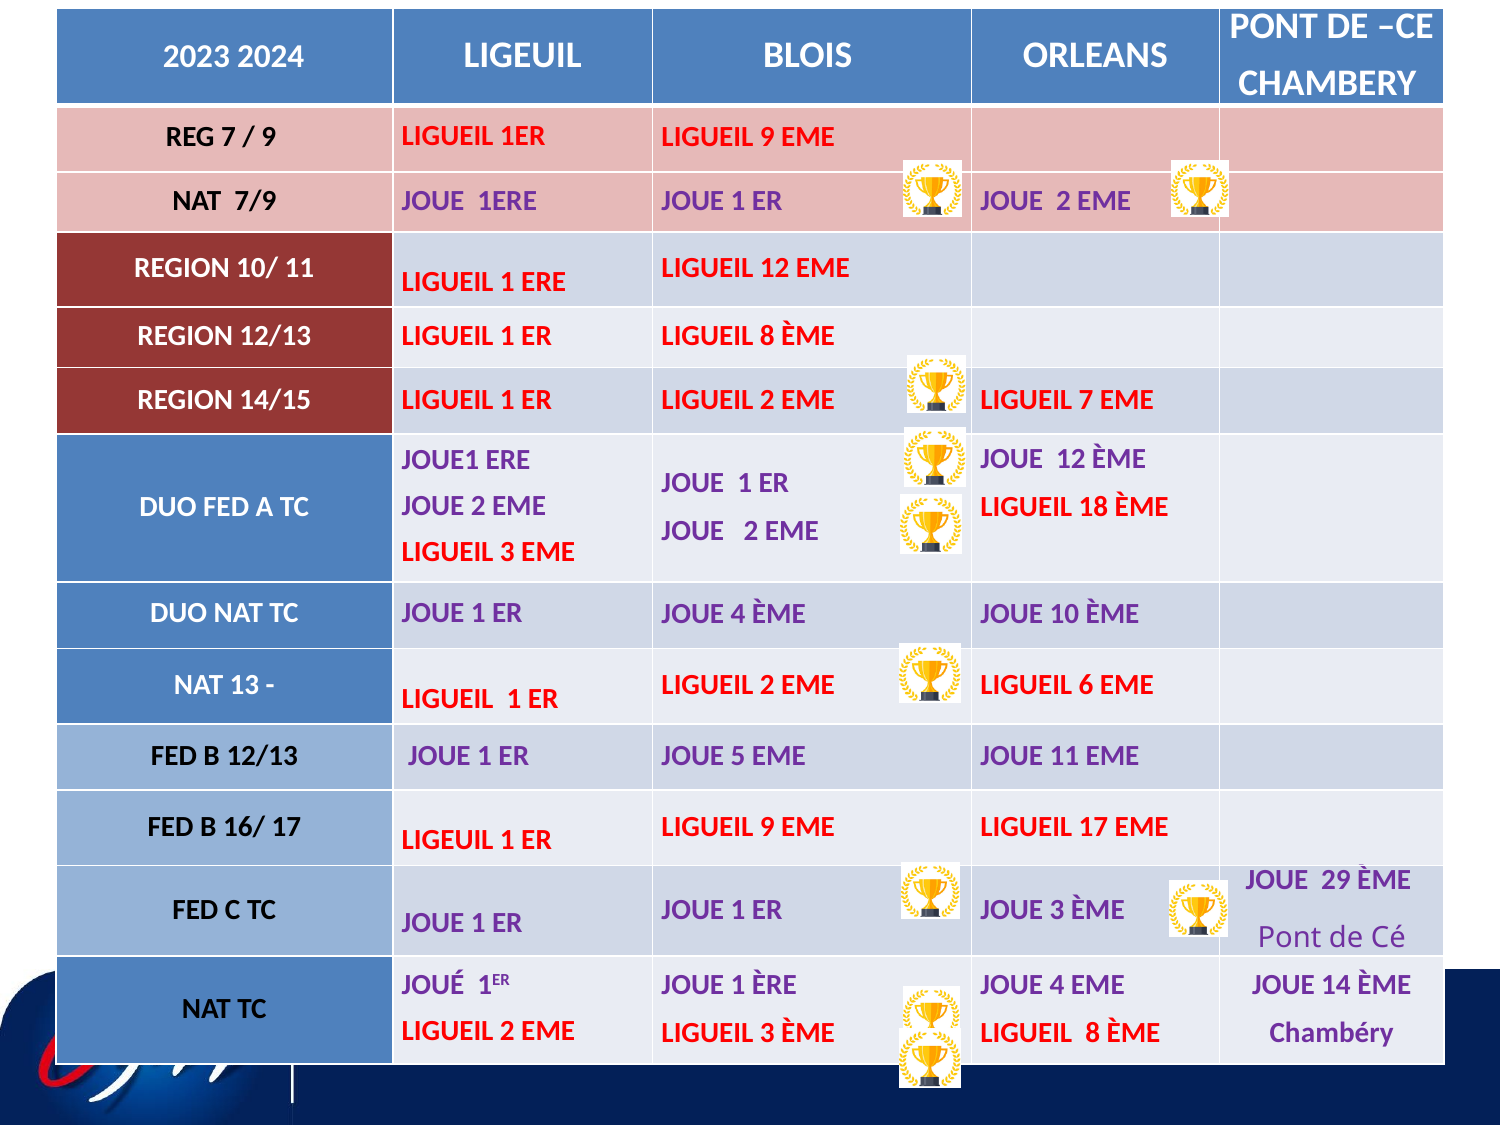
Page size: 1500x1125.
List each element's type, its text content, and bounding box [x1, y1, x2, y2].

picture [900, 494, 962, 554]
table_cell JOUE 11 EME [972, 725, 1219, 789]
table_cell JOUE1 ERE JOUE 2 EME LIGUEIL 3 EME [394, 435, 652, 581]
table_cell LIGUEIL 2 EME [653, 368, 971, 433]
table_cell JOUE 1ERE [394, 173, 652, 231]
table_header LIGEUIL [394, 9, 652, 103]
table_cell NAT TC [57, 957, 392, 1063]
table_cell NAT 13 - [57, 649, 392, 723]
picture [900, 861, 960, 919]
table_header BLOIS [653, 9, 971, 103]
table_cell [972, 108, 1219, 171]
table_cell JOUE 12 ÈME LIGUEIL 18 ÈME [972, 435, 1219, 581]
table_cell LIGUEIL 1 ERE [394, 233, 652, 306]
table_cell [1220, 233, 1443, 306]
table_cell JOUE 2 EME [972, 173, 1219, 231]
table_cell LIGEUIL 1 ER [394, 791, 652, 865]
table_cell JOUE 1 ÈRE LIGUEIL 3 ÈME [653, 957, 971, 1063]
table_cell LIGUEIL 7 EME [972, 368, 1219, 433]
table_cell NAT 7/9 [57, 173, 392, 231]
table_cell JOUE 4 ÈME [653, 583, 971, 648]
table_cell LIGUEIL 1 ER [394, 368, 652, 433]
picture [899, 642, 961, 703]
table_cell LIGUEIL 2 EME [653, 649, 971, 723]
table_header 2023 2024 [57, 9, 392, 103]
table_cell LIGUEIL 1 ER [394, 649, 652, 723]
table_cell [1220, 435, 1443, 581]
table_cell DUO NAT TC [57, 583, 392, 648]
table_cell JOUE 1 ER [653, 866, 971, 955]
table_cell FED B 12/13 [57, 725, 392, 789]
table_cell [1220, 368, 1443, 433]
table_cell JOUE 4 EME LIGUEIL 8 ÈME [972, 957, 1219, 1063]
table_cell [972, 233, 1219, 306]
table_cell [1220, 108, 1443, 171]
table_cell [1220, 583, 1443, 648]
table_cell REGION 10/ 11 [57, 233, 392, 306]
table_cell JOUE 5 EME [653, 725, 971, 789]
table_cell [972, 308, 1219, 367]
table_cell LIGUEIL 9 EME [653, 108, 971, 171]
table_cell JOUE 10 ÈME [972, 583, 1219, 648]
picture [0, 969, 1500, 1125]
picture [1168, 880, 1229, 938]
table_cell LIGUEIL 9 EME [653, 791, 971, 865]
table_cell JOUE 1 ER [653, 173, 971, 231]
table_cell JOUÉ 1ER LIGUEIL 2 EME [394, 957, 652, 1063]
table_cell JOUE 1 ER [394, 866, 652, 955]
table_cell FED C TC [57, 866, 392, 955]
picture [904, 426, 967, 487]
table_cell [1220, 725, 1443, 789]
picture [902, 160, 962, 218]
table_cell JOUE 14 ÈME Chambéry [1220, 957, 1443, 1063]
table_cell LIGUEIL 1ER [394, 108, 652, 171]
table_header PONT DE –CE CHAMBERY [1220, 9, 1443, 103]
table_cell [1220, 173, 1443, 231]
table_cell [1220, 791, 1443, 865]
table_cell LIGUEIL 6 EME [972, 649, 1219, 723]
table_cell FED B 16/ 17 [57, 791, 392, 865]
table_header ORLEANS [972, 9, 1219, 103]
table_cell LIGUEIL 12 EME [653, 233, 971, 306]
table_cell LIGUEIL 1 ER [394, 308, 652, 367]
table_cell REG 7 / 9 [57, 108, 392, 171]
table_cell JOUE 29 ÈME Pont de Cé [1220, 866, 1443, 955]
picture [907, 355, 967, 413]
table_cell LIGUEIL 8 ÈME [653, 308, 971, 367]
table_cell JOUE 1 ER JOUE 2 EME [653, 435, 971, 581]
table_cell [1220, 649, 1443, 723]
table_cell [1220, 308, 1443, 367]
picture [1171, 160, 1229, 218]
table_cell JOUE 1 ER [394, 725, 652, 789]
table_cell JOUE 3 ÈME [972, 866, 1219, 955]
table_cell REGION 12/13 [57, 308, 392, 367]
table_cell Joué Les Tours [901, 435, 907, 494]
table_cell DUO FED A TC [57, 435, 392, 581]
table_cell REGION 14/15 [57, 368, 392, 433]
table_cell LIGUEIL 17 EME [972, 791, 1219, 865]
table_cell JOUE 1 ER [394, 583, 652, 648]
